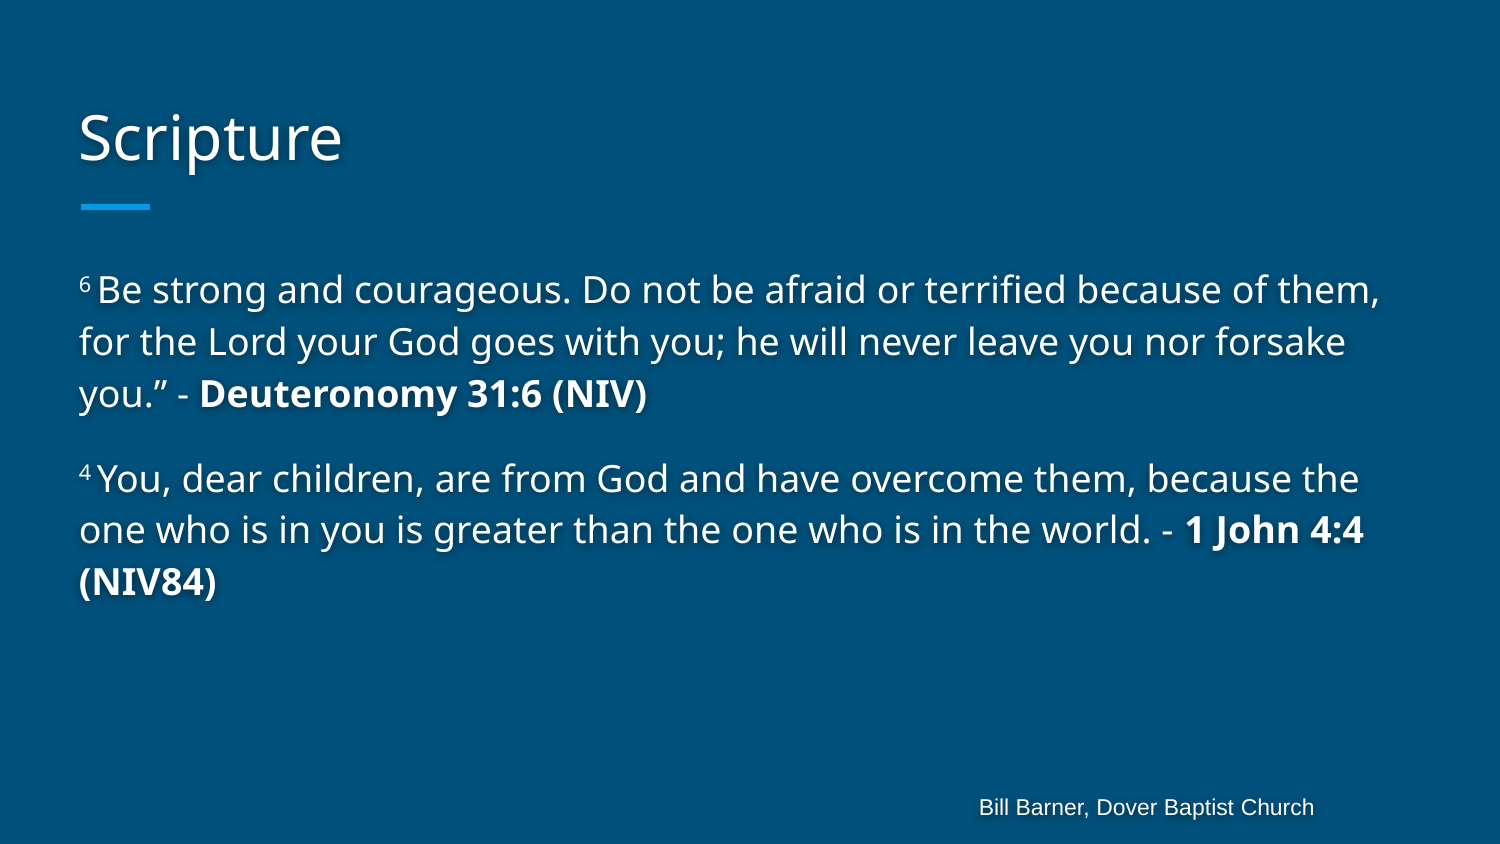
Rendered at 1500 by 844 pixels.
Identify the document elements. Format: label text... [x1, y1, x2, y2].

list 6 Be strong and courageous. Do not be afraid or terrified because of them, for the Lord your God goes with you; he will never leave you nor forsake you.” - Deuteronomy 31:6 (NIV) 4 You, dear children, are from God and have overcome them, because the one who is in you is greater than the one who is in the world. - 1 John 4:4 (NIV84) [63, 244, 1437, 750]
text_box Bill Barner, Dover Baptist Church [963, 777, 1500, 840]
title Scripture [63, 75, 1437, 188]
